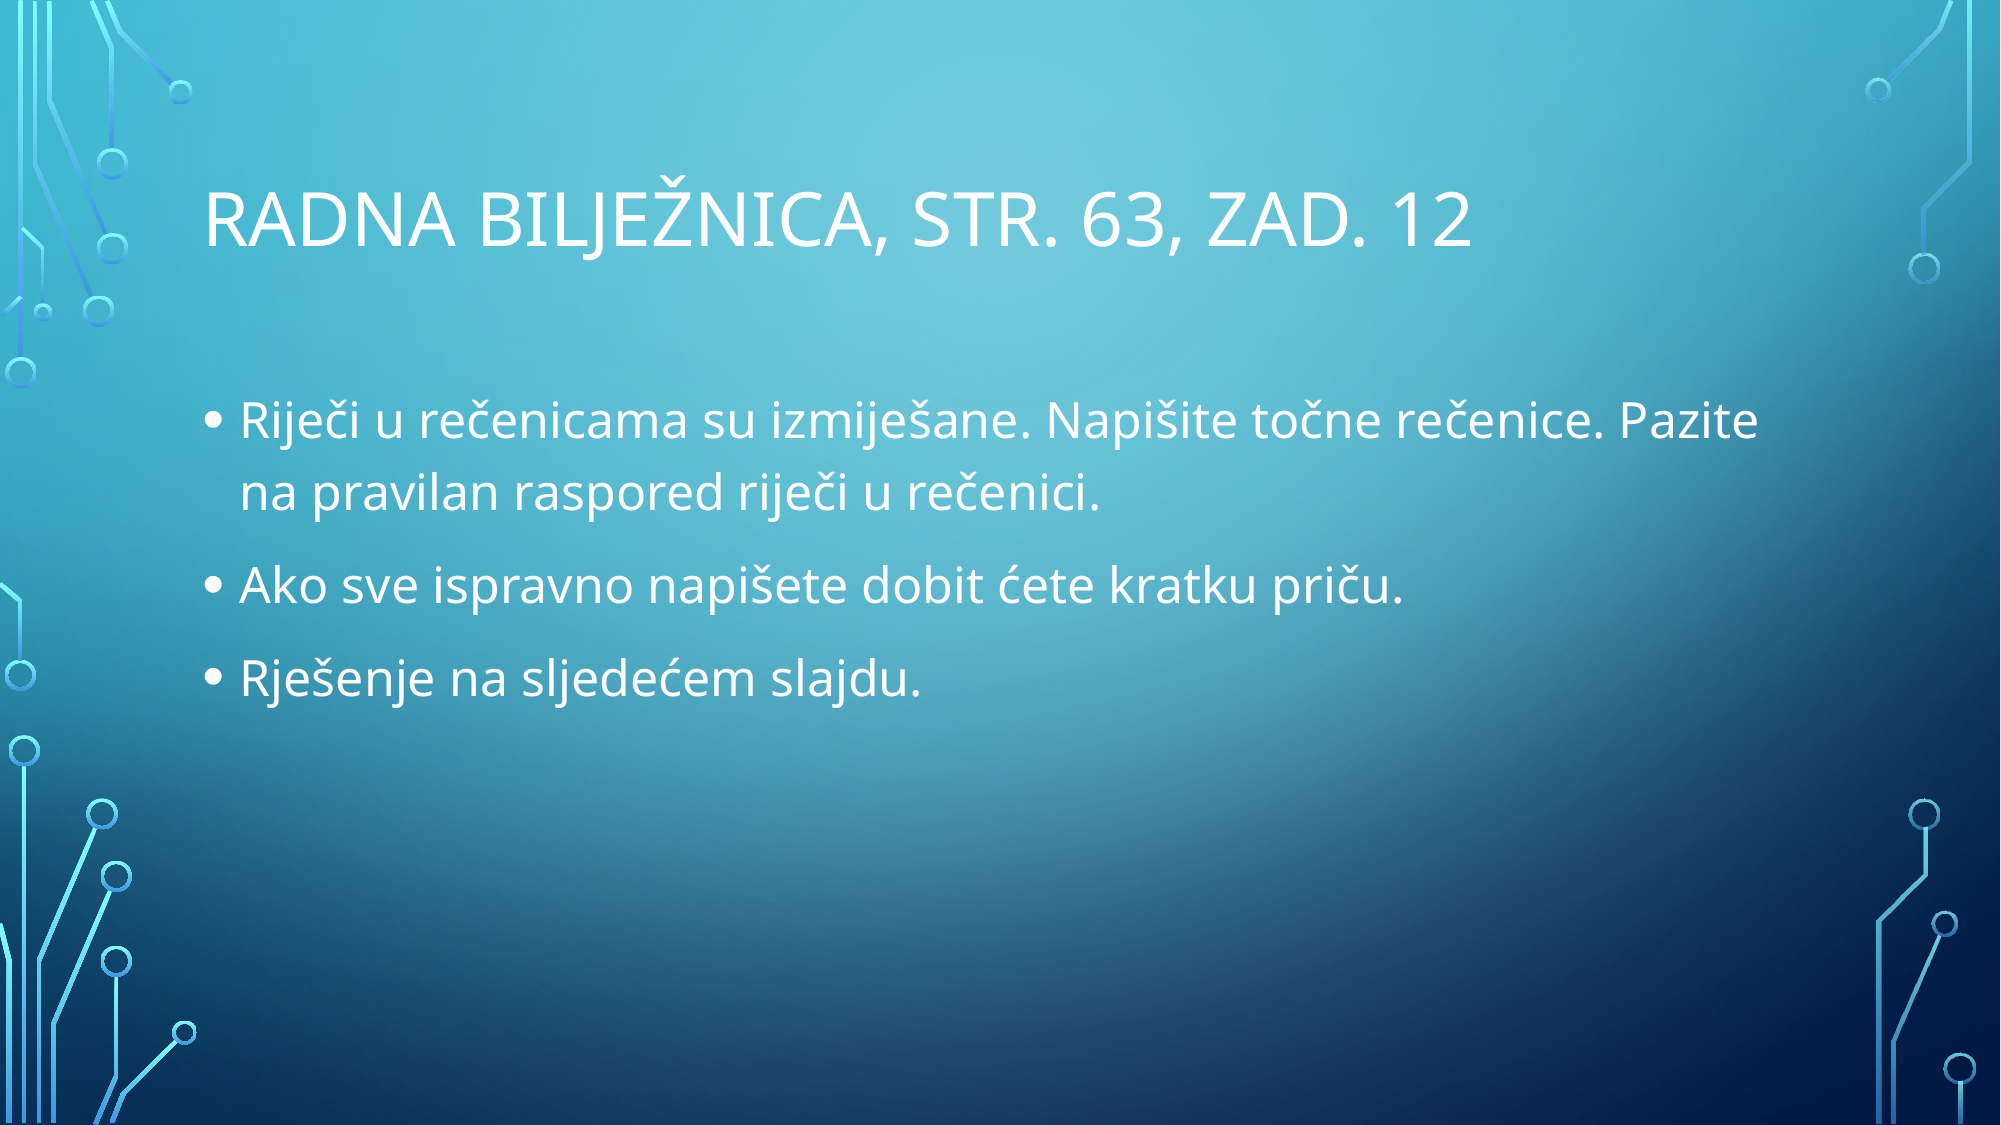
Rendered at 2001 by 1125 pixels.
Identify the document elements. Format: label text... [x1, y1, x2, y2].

title Radna bilježnica, str. 63, zad. 12 [187, 101, 1813, 344]
list Riječi u rečenicama su izmiješane. Napišite točne rečenice. Pazite na pravilan raspored riječi u rečenici. Ako sve ispravno napišete dobit ćete kratku priču. Rješenje na sljedećem slajdu. [187, 369, 1813, 950]
